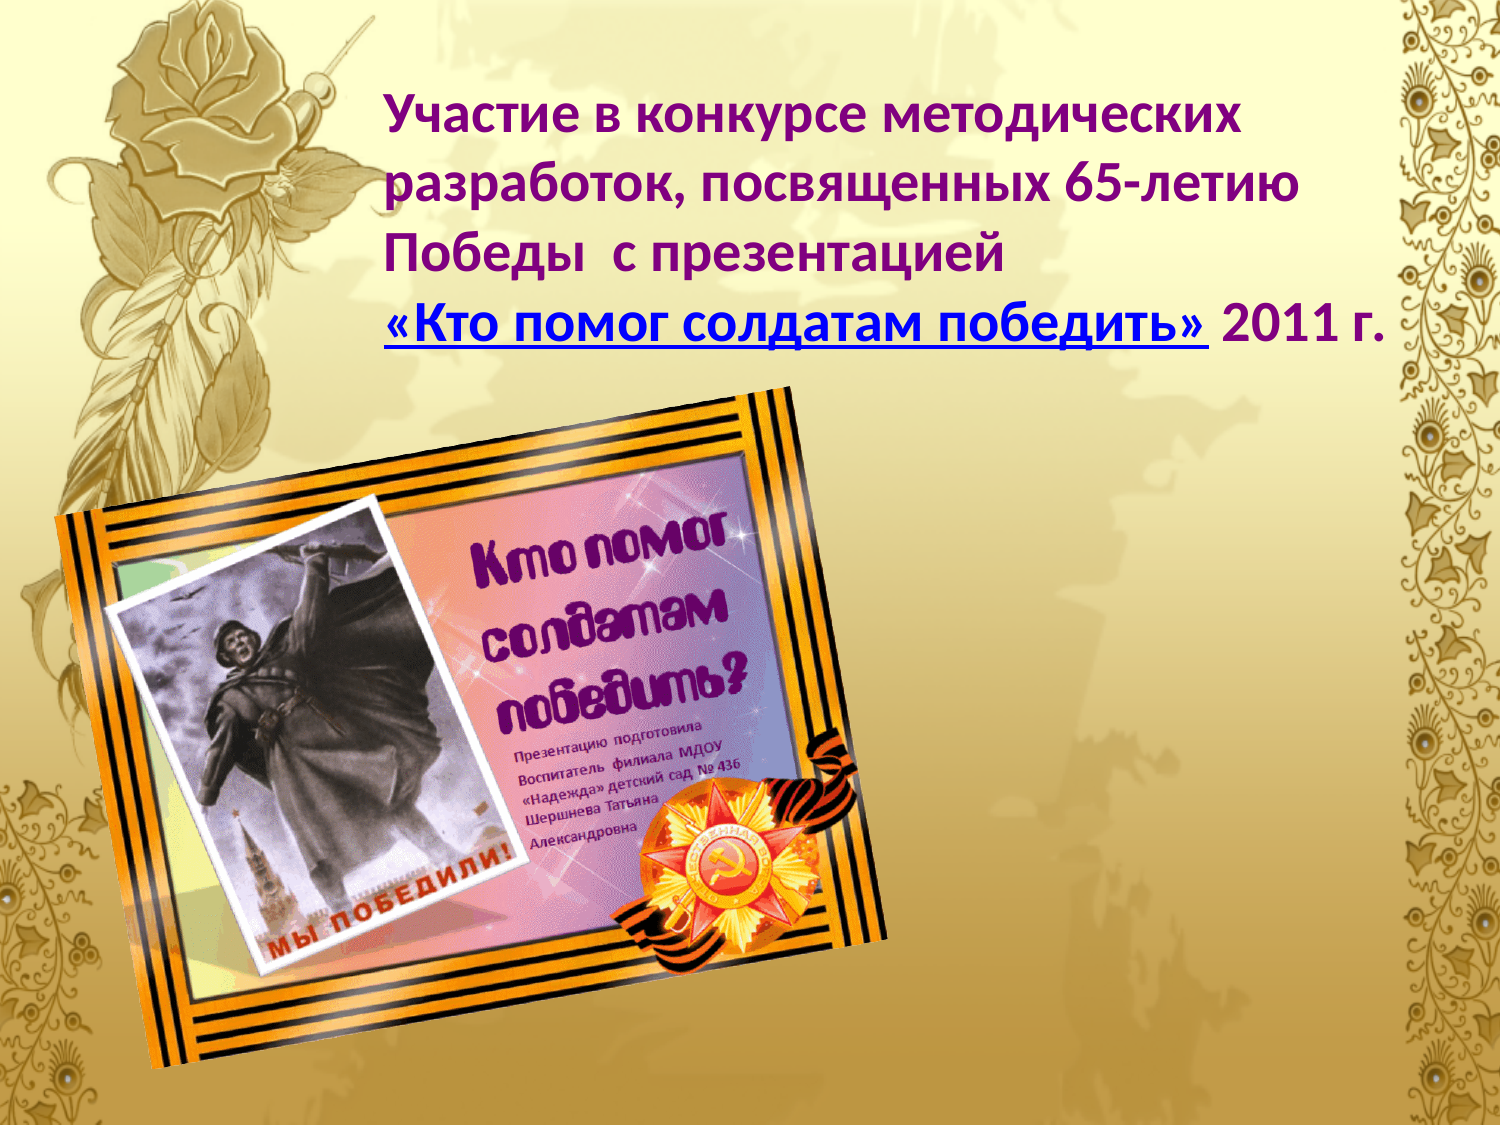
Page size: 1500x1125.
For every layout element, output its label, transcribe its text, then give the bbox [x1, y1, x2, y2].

list Участие в конкурсе методических разработок, посвященных 65-летию Победы с презентацией «Кто помог солдатам победить» 2011 г. [75, 66, 1425, 386]
picture [0, 0, 1500, 1125]
